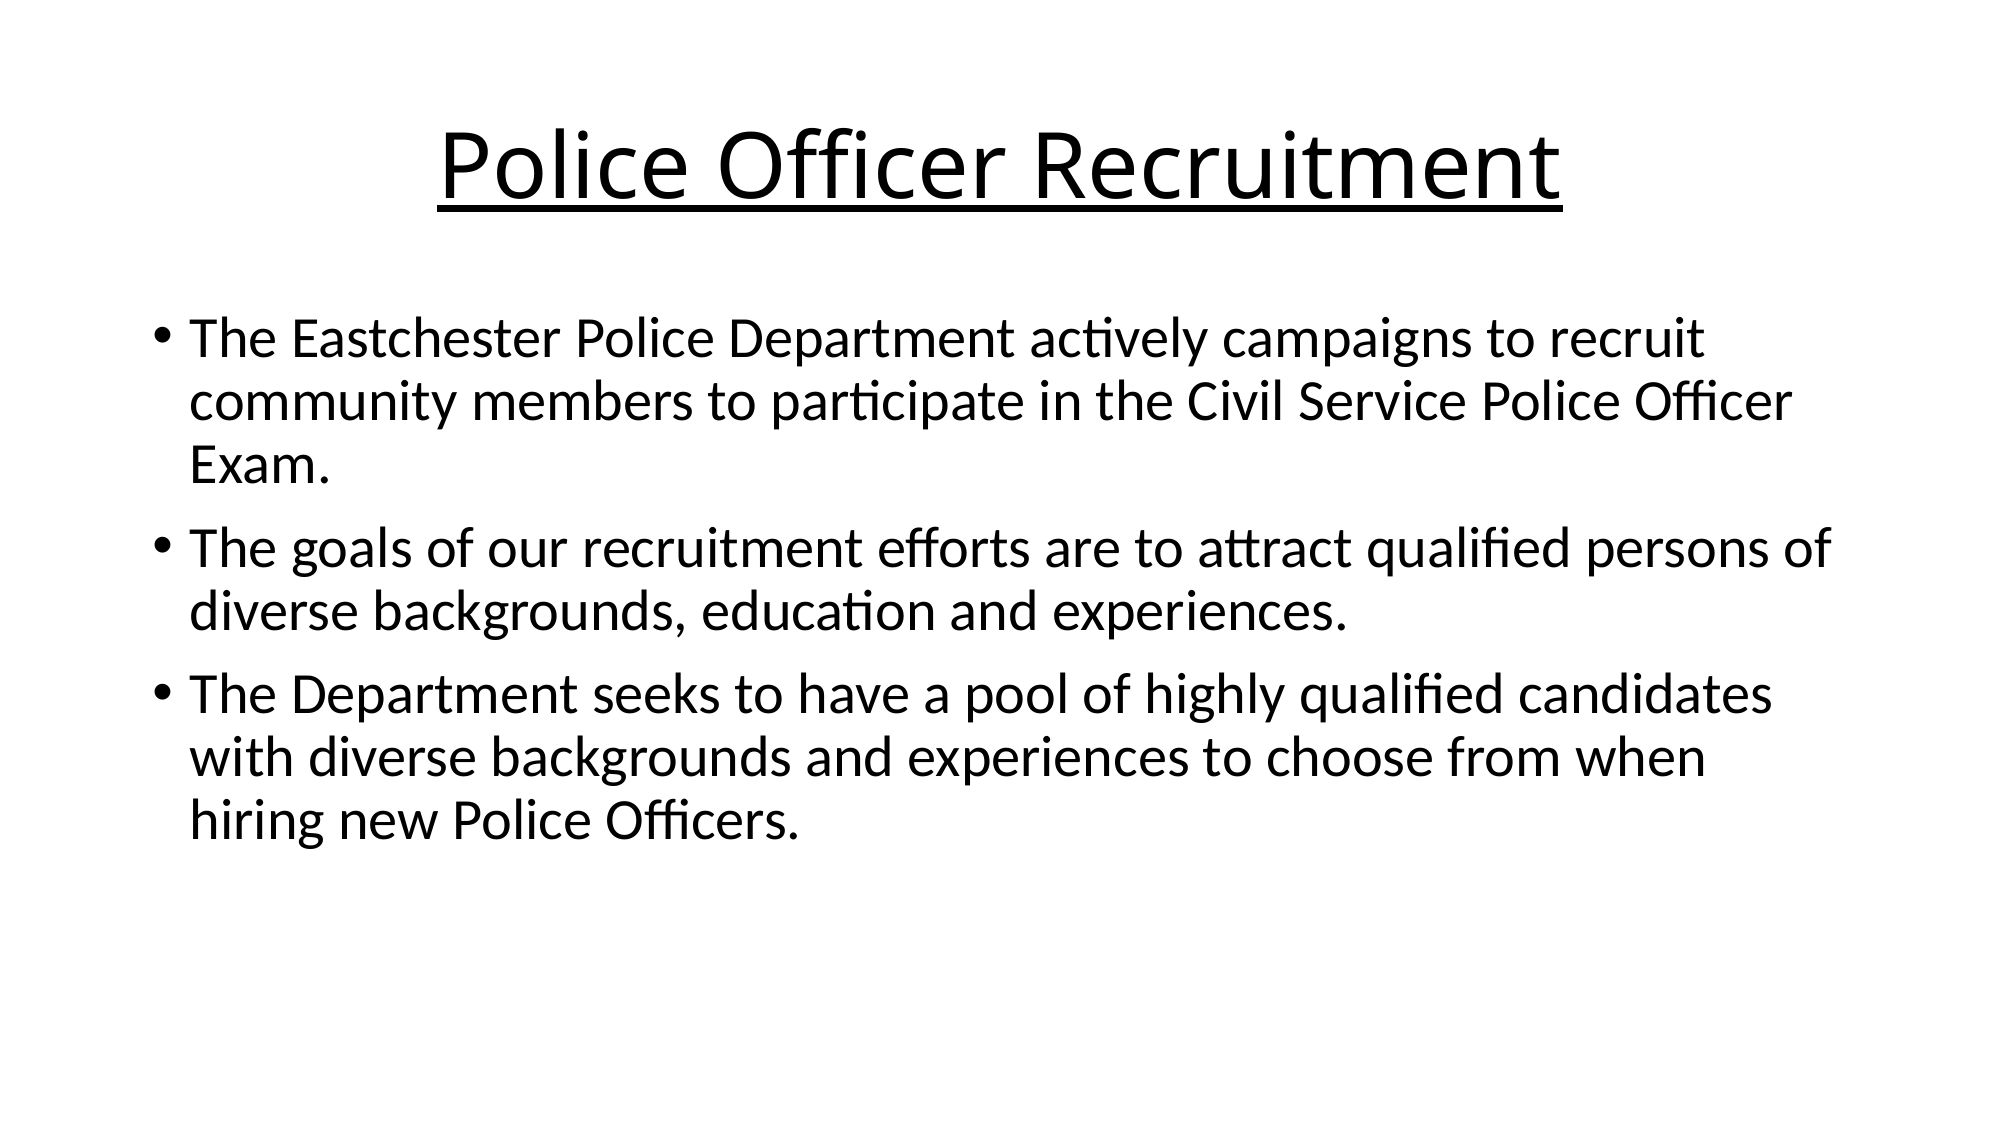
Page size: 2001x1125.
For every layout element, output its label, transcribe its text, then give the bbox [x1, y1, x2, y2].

title Police Officer Recruitment [137, 59, 1863, 278]
list The Eastchester Police Department actively campaigns to recruit community members to participate in the Civil Service Police Officer Exam. The goals of our recruitment efforts are to attract qualified persons of diverse backgrounds, education and experiences. The Department seeks to have a pool of highly qualified candidates with diverse backgrounds and experiences to choose from when hiring new Police Officers. [137, 299, 1863, 1014]
